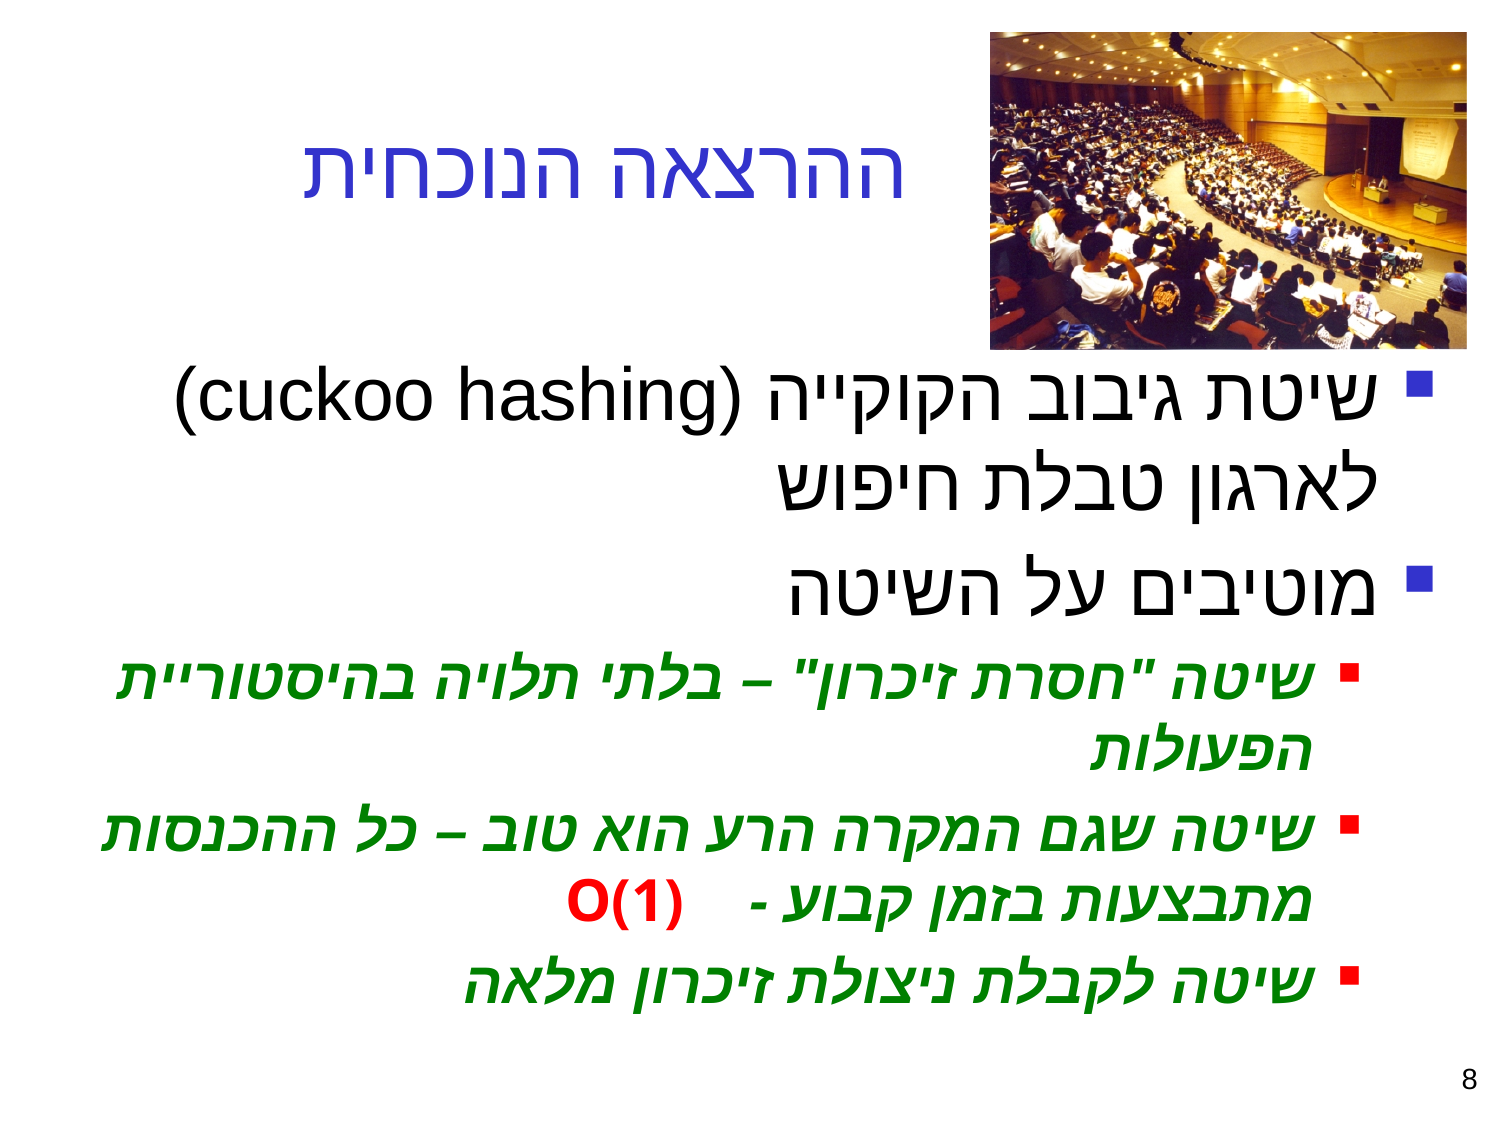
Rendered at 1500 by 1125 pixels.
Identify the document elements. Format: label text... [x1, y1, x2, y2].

picture [990, 31, 1467, 351]
list שיטת גיבוב הקוקייה (cuckoo hashing) לארגון טבלת חיפוש מוטיבים על השיטה שיטה "חסרת זיכרון" – בלתי תלויה בהיסטוריית הפעולות שיטה שגם המקרה הרע הוא טוב – כל ההכנסות מתבצעות בזמן קבוע - O(1) שיטה לקבלת ניצולת זיכרון מלאה [12, 337, 1453, 918]
slide_number 8 [1142, 1060, 1493, 1103]
title ההרצאה הנוכחית [95, 108, 925, 224]
